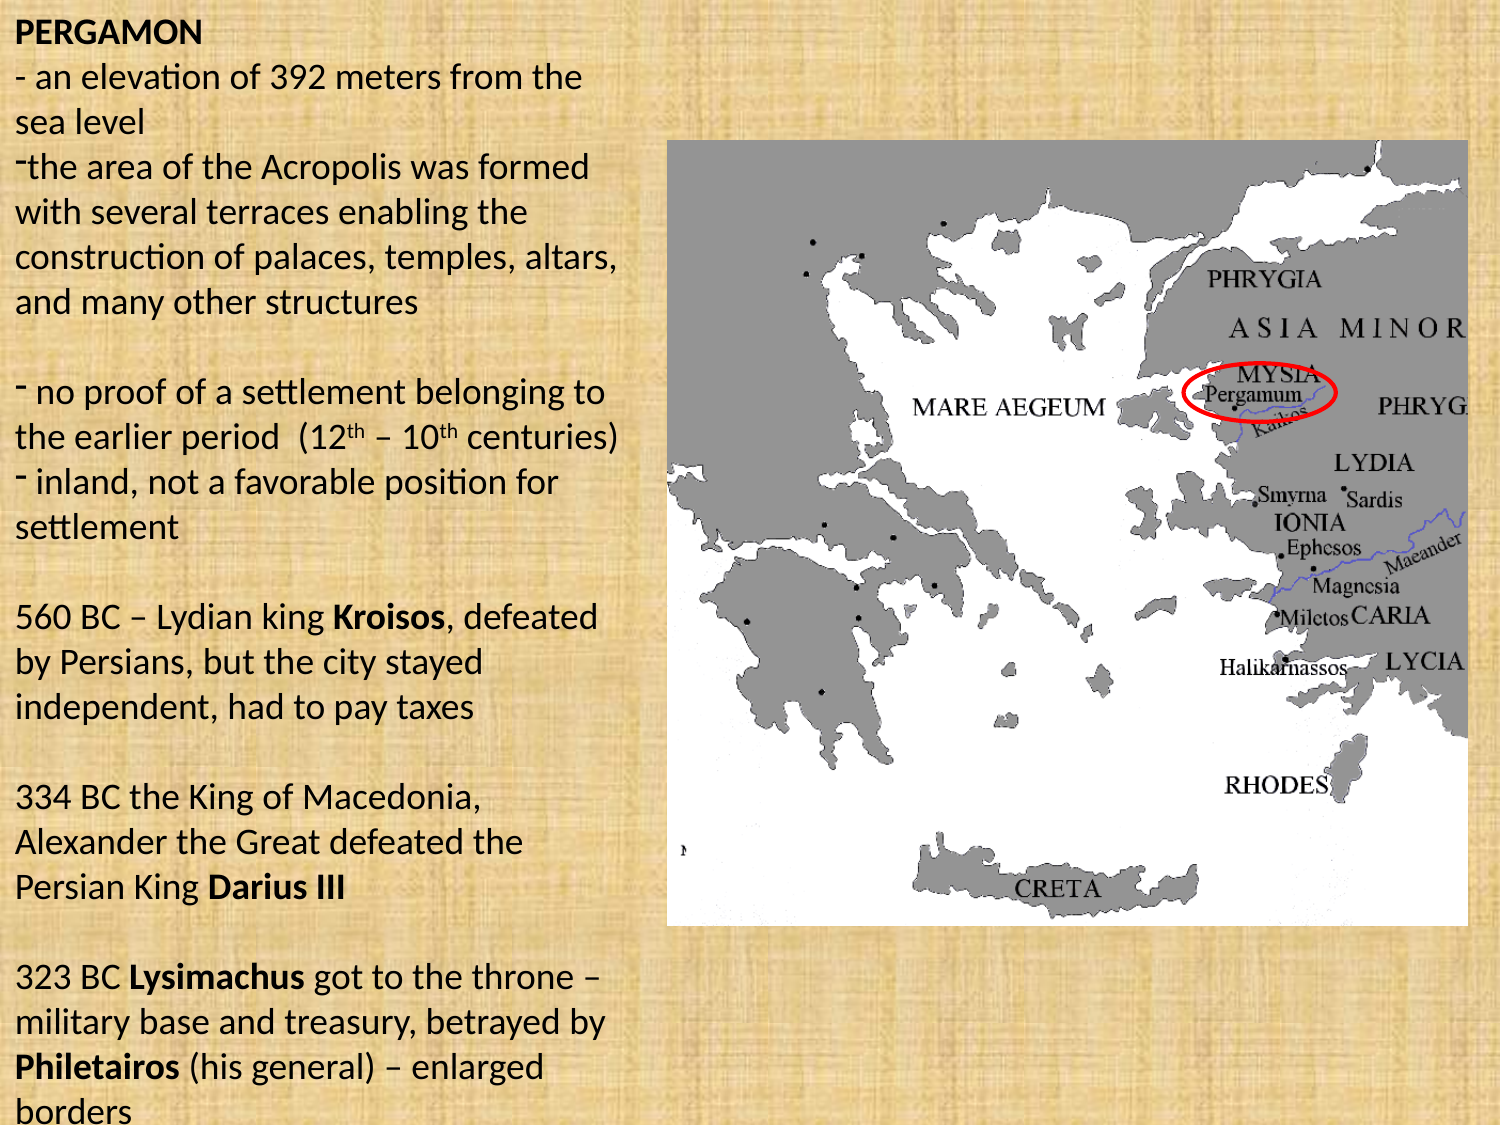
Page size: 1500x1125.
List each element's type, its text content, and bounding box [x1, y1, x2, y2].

text_box PERGAMON - an elevation of 392 meters from the sea level the area of the Acropolis was formed with several terraces enabling the construction of palaces, temples, altars, and many other structures no proof of a settlement belonging to the earlier period (12th – 10th centuries) inland, not a favorable position for settlement 560 BC – Lydian king Kroisos, defeated by Persians, but the city stayed independent, had to pay taxes 334 BC the King of Macedonia, Alexander the Great defeated the Persian King Darius III 323 BC Lysimachus got to the throne – military base and treasury, betrayed by Philetairos (his general) – enlarged borders [0, 0, 657, 1125]
picture [657, 0, 1500, 1125]
